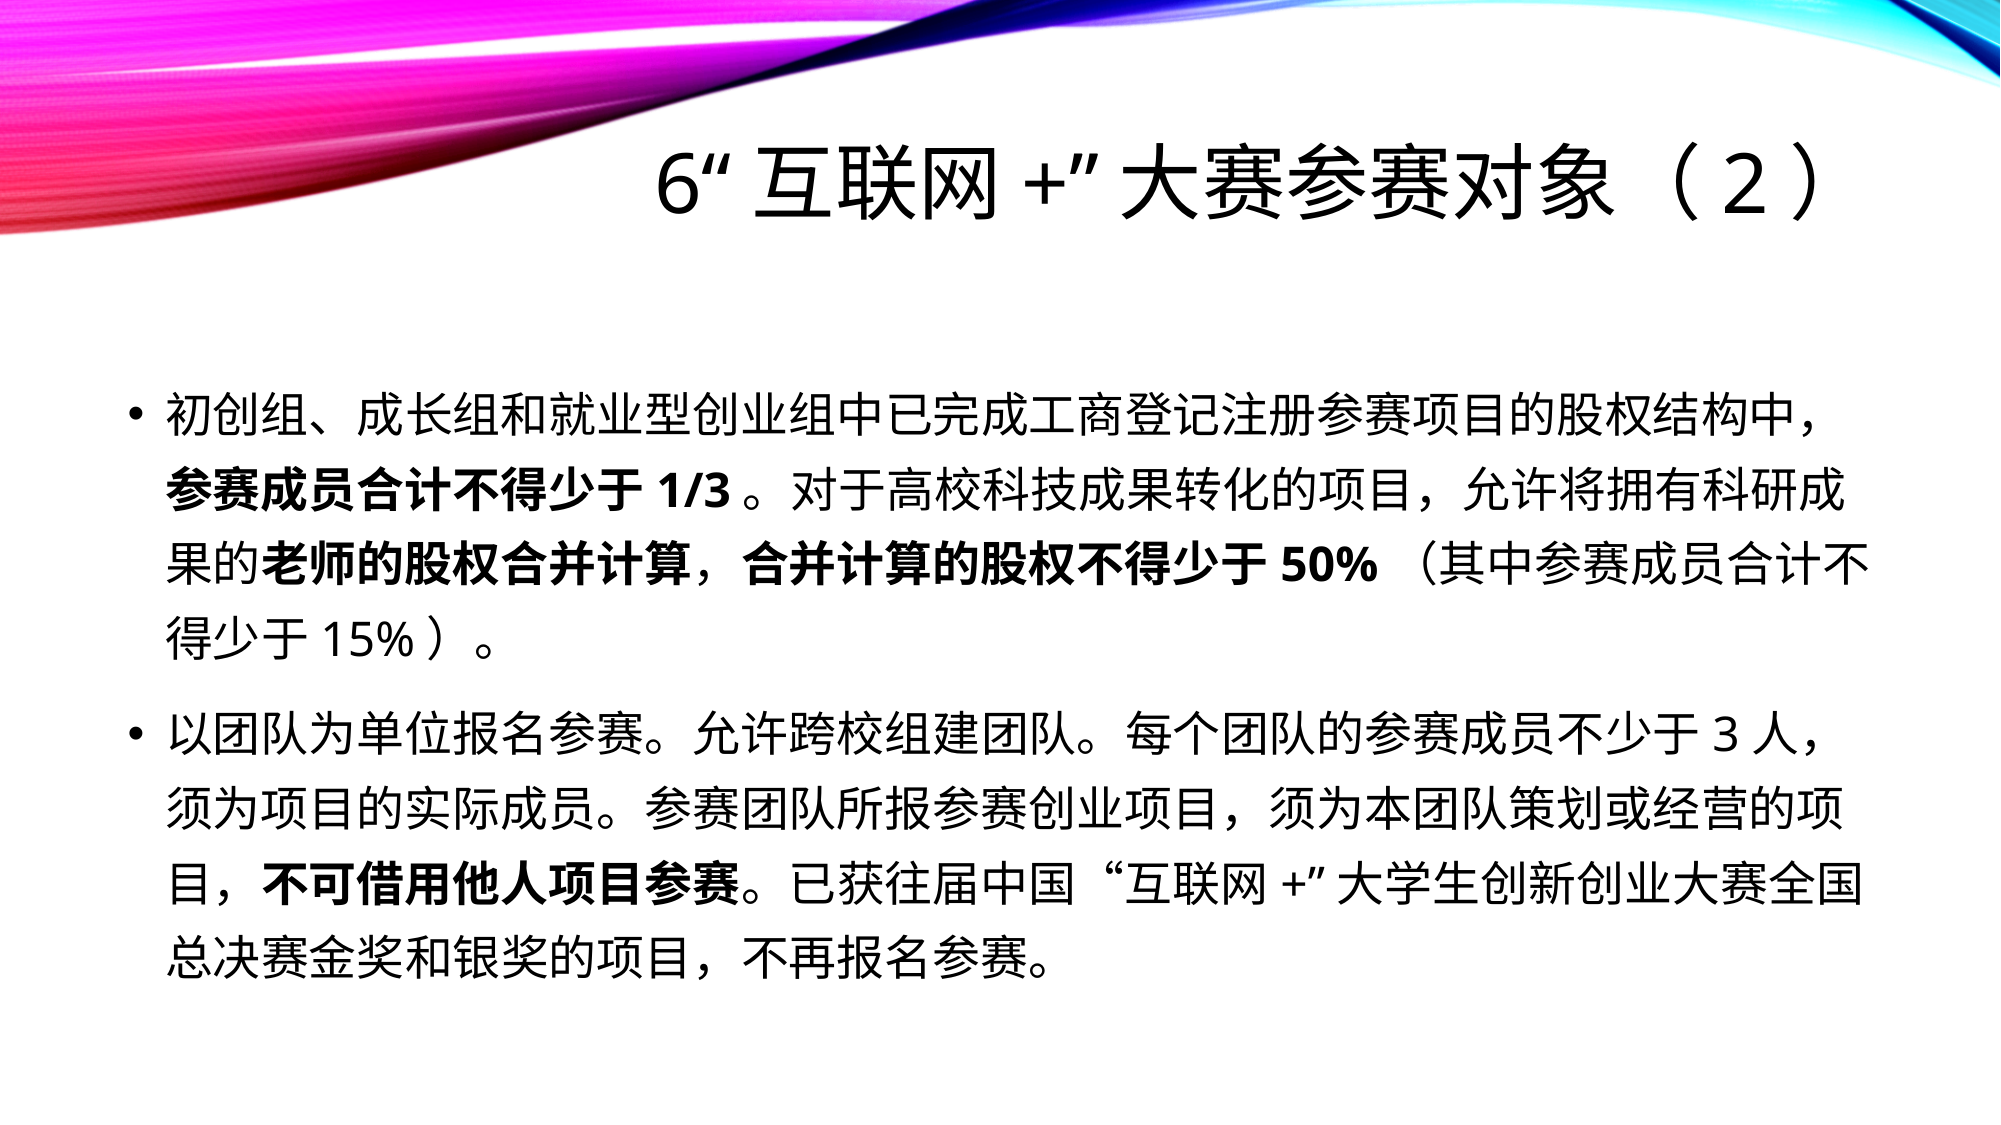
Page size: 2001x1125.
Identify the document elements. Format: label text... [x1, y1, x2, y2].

title 6“互联网+”大赛参赛对象（2） [474, 125, 1888, 338]
list 初创组、成长组和就业型创业组中已完成工商登记注册参赛项目的股权结构中，参赛成员合计不得少于1/3。对于高校科技成果转化的项目，允许将拥有科研成果的老师的股权合并计算，合并计算的股权不得少于50%（其中参赛成员合计不得少于15%）。 以团队为单位报名参赛。允许跨校组建团队。每个团队的参赛成员不少于3人，须为项目的实际成员。参赛团队所报参赛创业项目，须为本团队策划或经营的项目，不可借用他人项目参赛。已获往届中国“互联网+”大学生创新创业大赛全国总决赛金奖和银奖的项目，不再报名参赛。 [112, 359, 1888, 1021]
picture [0, 0, 2000, 237]
picture [1910, 0, 2000, 45]
picture [1890, 0, 2000, 75]
